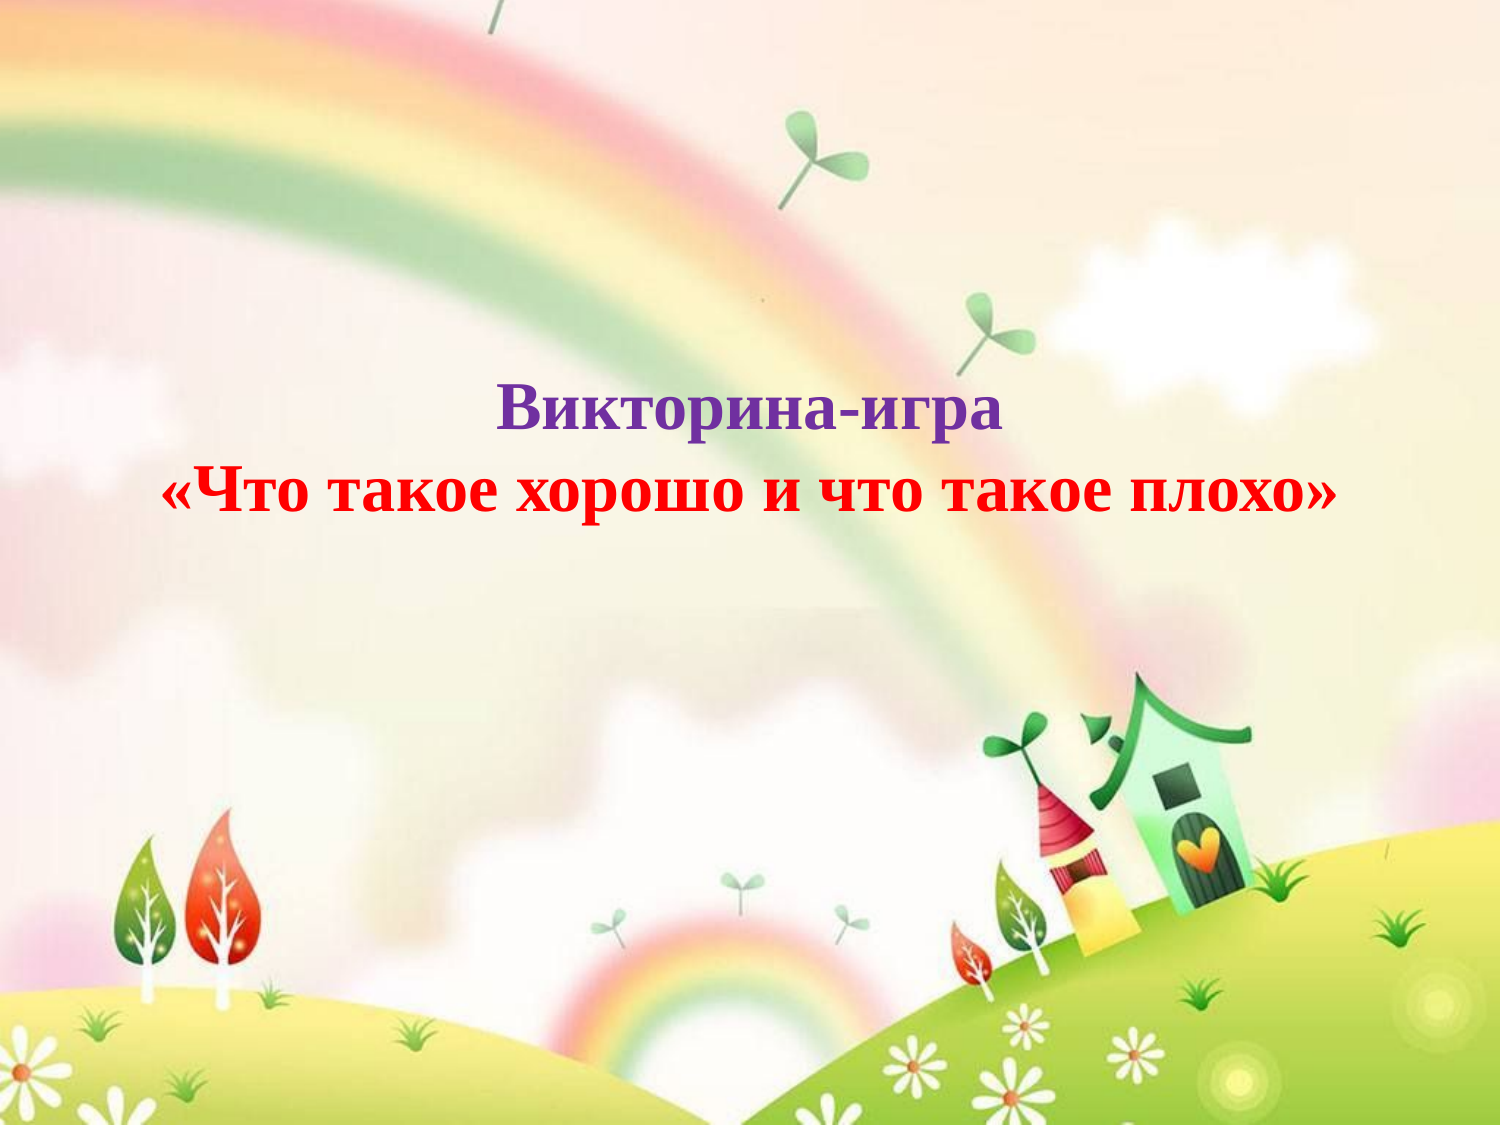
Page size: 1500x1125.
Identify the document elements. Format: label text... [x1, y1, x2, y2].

picture [0, 0, 1500, 1125]
title Викторина-игра «Что такое хорошо и что такое плохо» [112, 349, 1388, 591]
